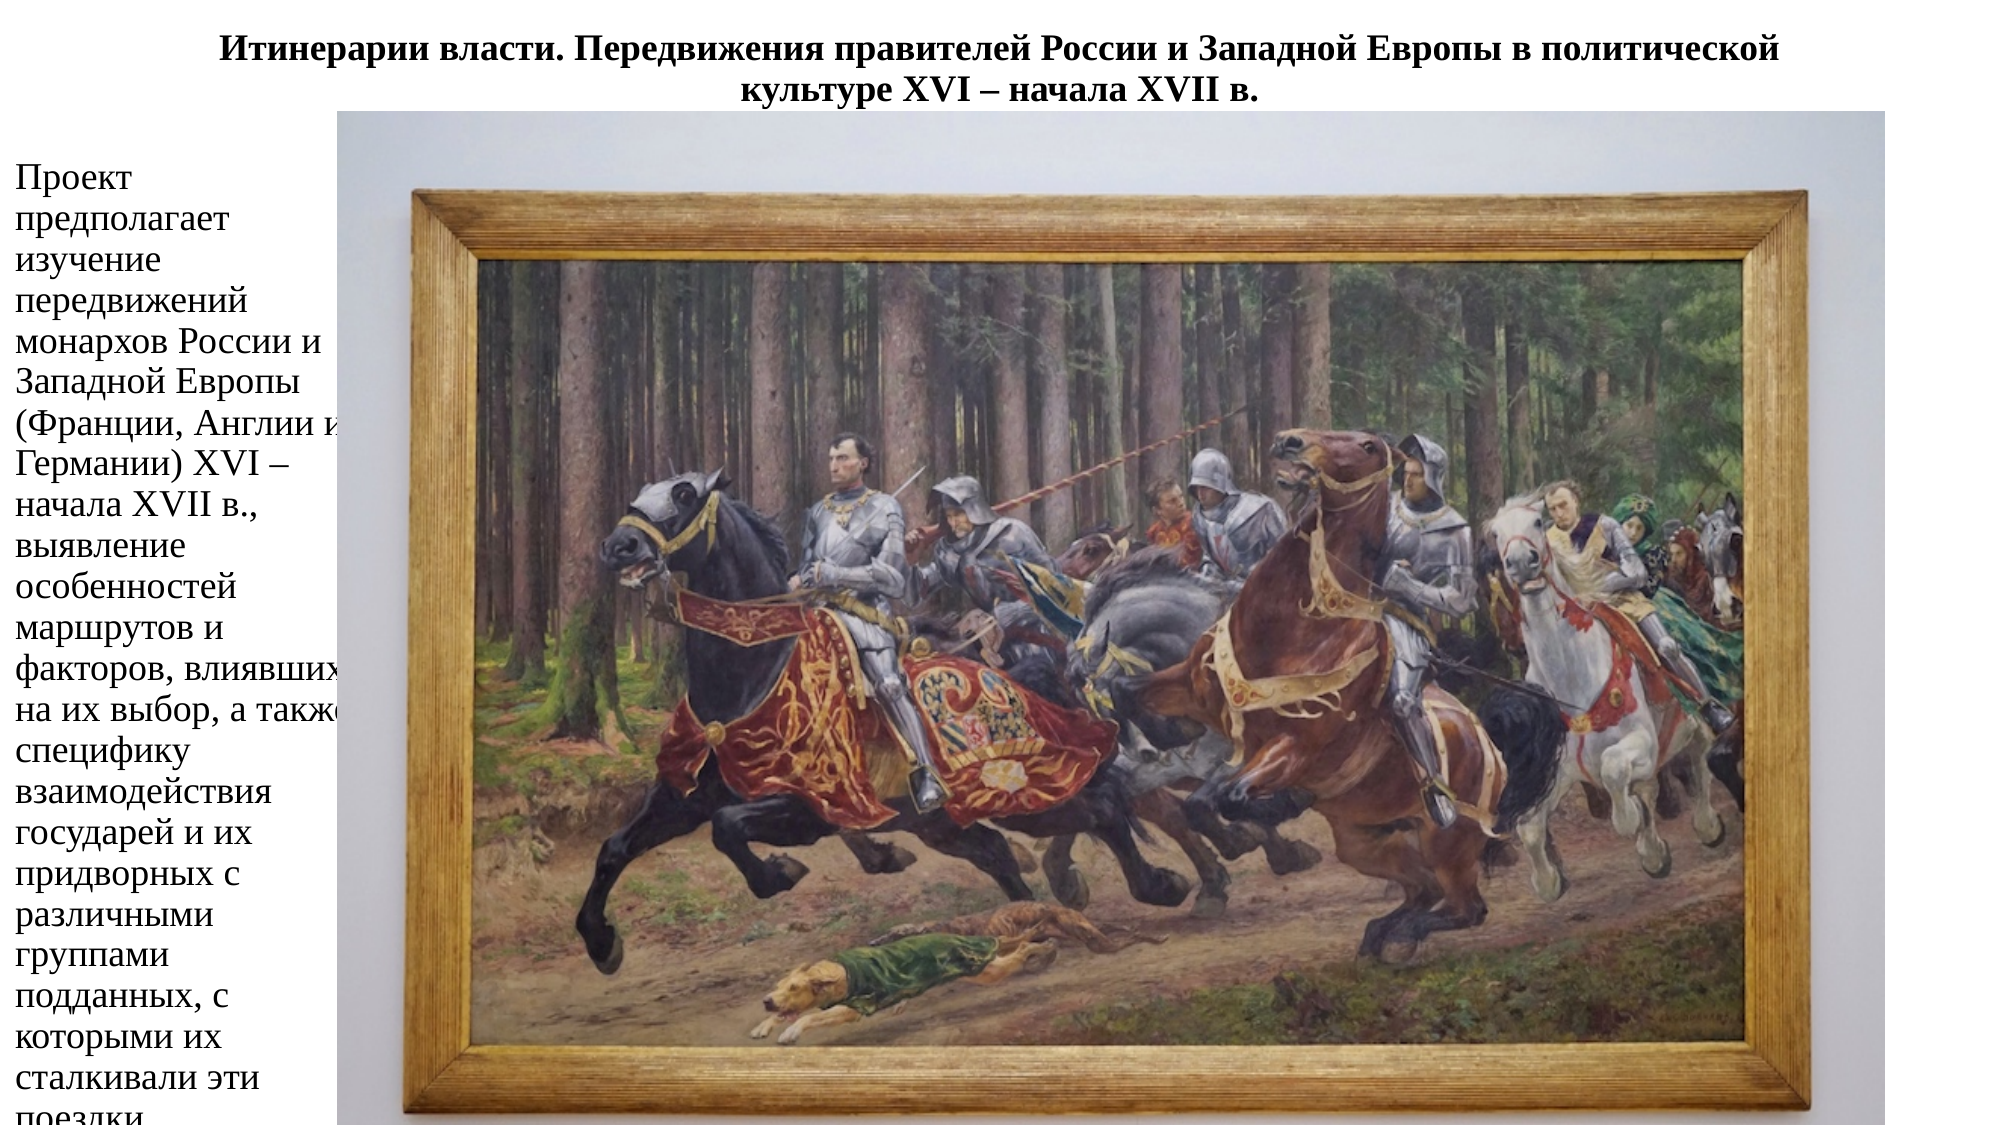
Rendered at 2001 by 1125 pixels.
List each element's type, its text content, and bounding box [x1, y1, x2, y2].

picture [337, 111, 1885, 1125]
list Проект предполагает изучение передвижений монархов России и Западной Европы (Франции, Англии и Германии) XVI – начала XVII в., выявление особенностей маршрутов и факторов, влиявших на их выбор, а также специфику взаимодействия государей и их придворных с различными группами подданных, с которыми их сталкивали эти поездки. [0, 84, 368, 1125]
title Итинерарии власти. Передвижения правителей России и Западной Европы в политической культуре XVI – начала XVII в. [137, 0, 1863, 111]
